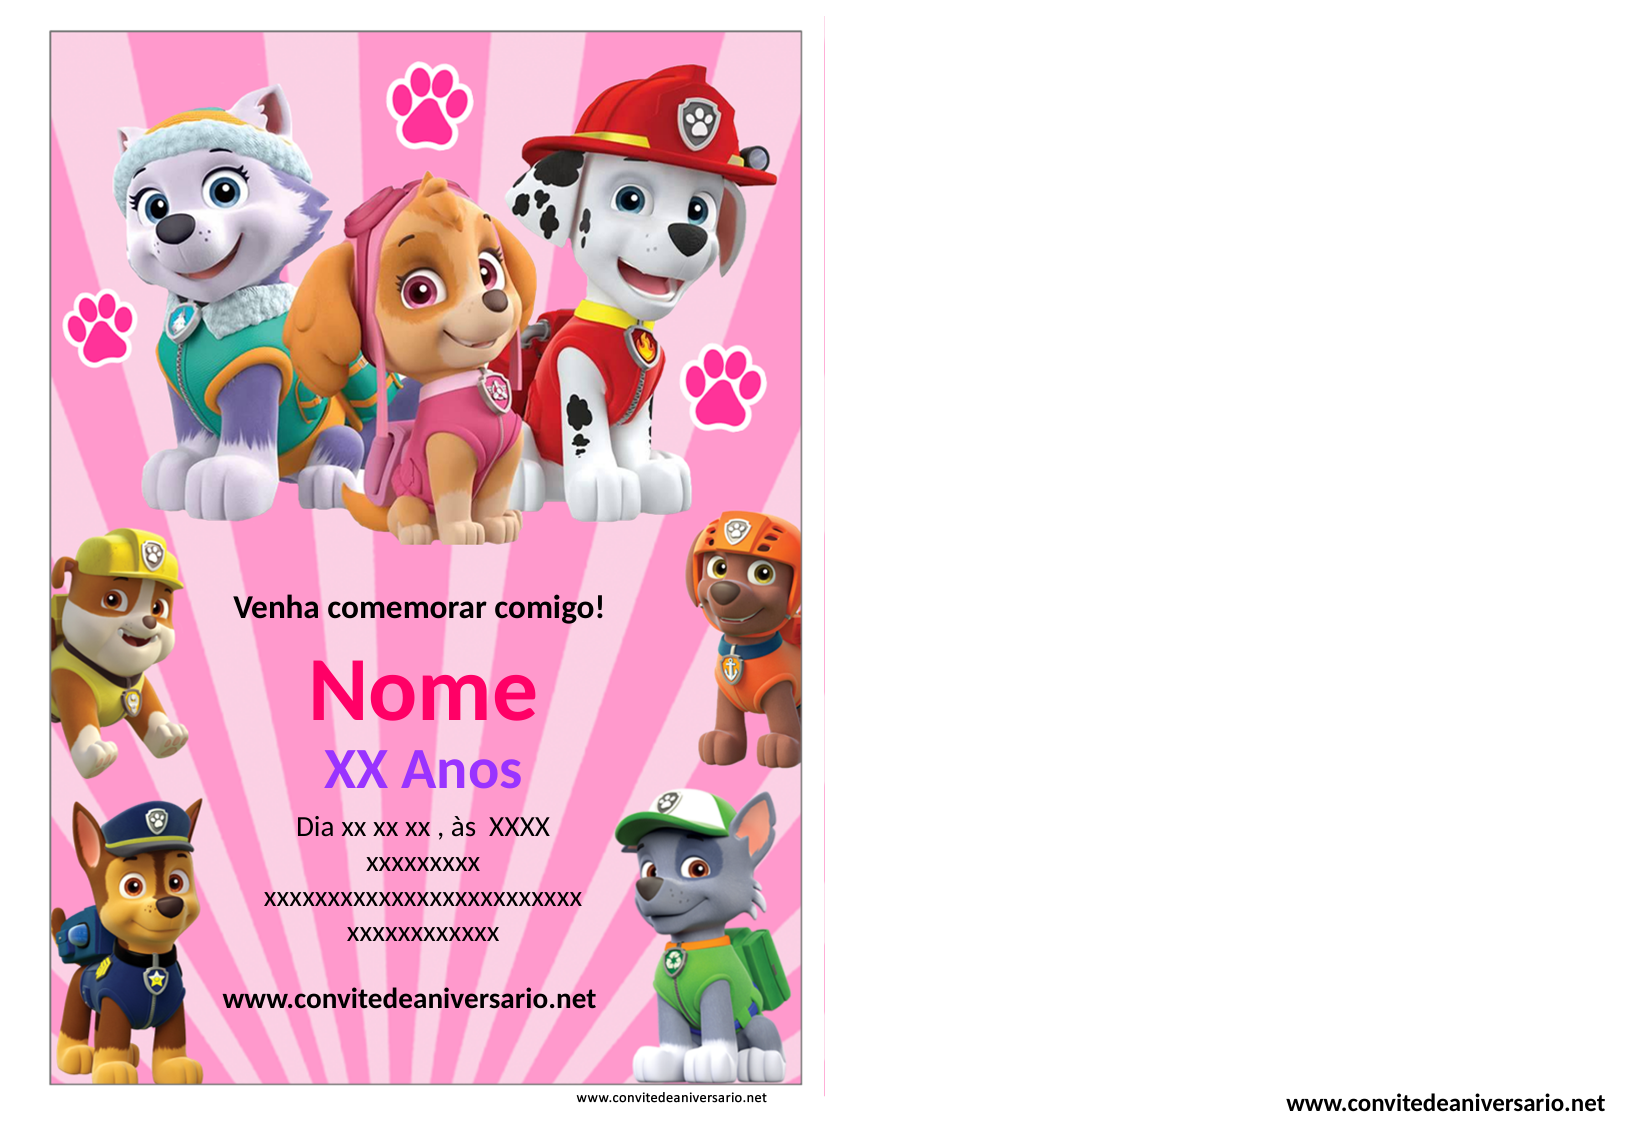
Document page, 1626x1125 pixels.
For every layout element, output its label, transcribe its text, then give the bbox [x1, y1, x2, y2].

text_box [27, 15, 825, 1109]
text_box www.convitedeaniversario.net [1271, 1079, 1622, 1125]
